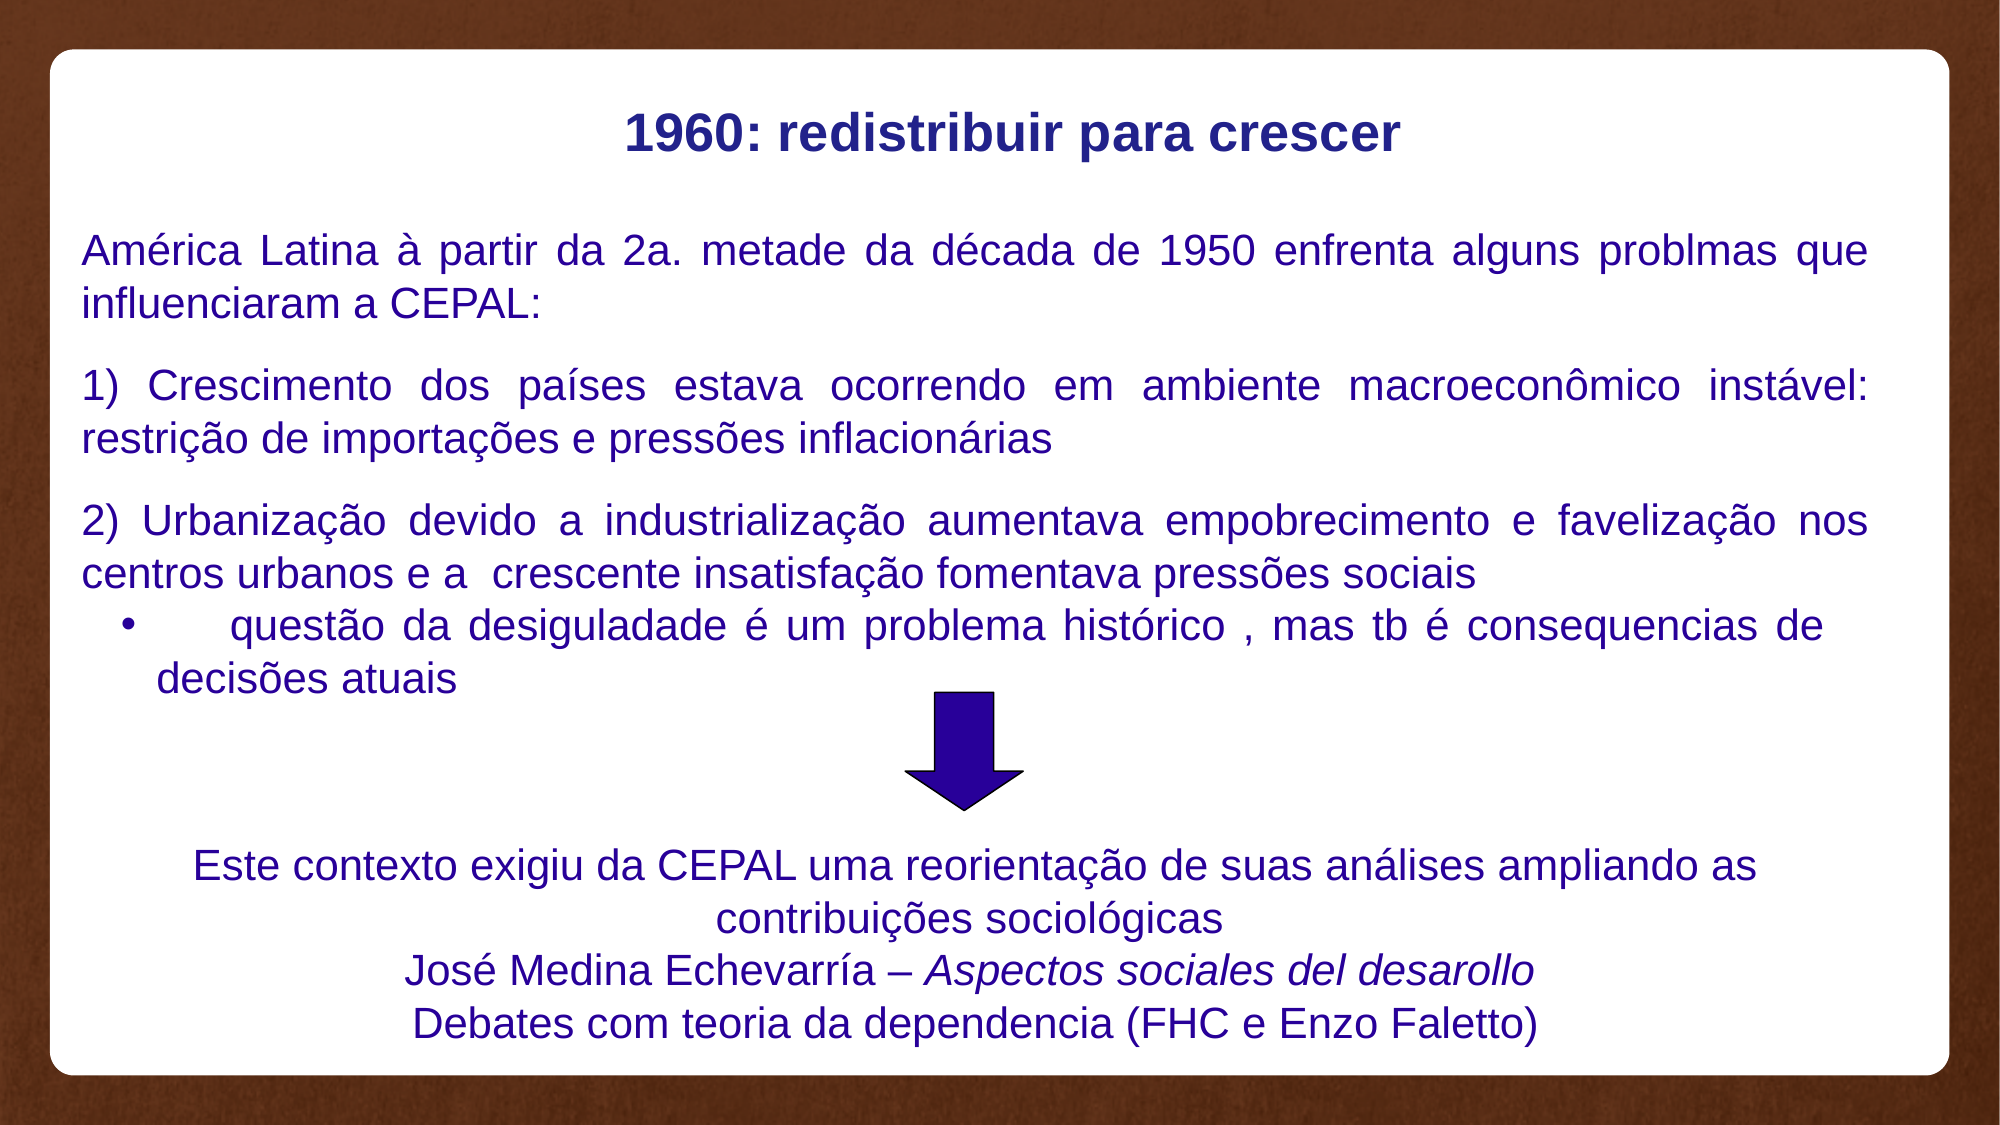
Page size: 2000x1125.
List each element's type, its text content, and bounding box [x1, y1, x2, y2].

text_box 1960: redistribuir para crescer [0, 90, 2000, 171]
text_box América Latina à partir da 2a. metade da década de 1950 enfrenta alguns problmas que influenciaram a CEPAL: 1) Crescimento dos países estava ocorrendo em ambiente macroeconômico instável: restrição de importações e pressões inflacionárias 2) Urbanização devido a industrialização aumentava empobrecimento e favelização nos centros urbanos e a crescente insatisfação fomentava pressões sociais questão da desiguladade é um problema histórico , mas tb é consequencias de decisões atuais Este contexto exigiu da CEPAL uma reorientação de suas análises ampliando as contribuições sociológicas José Medina Echevarría – Aspectos sociales del desarollo Debates com teoria da dependencia (FHC e Enzo Faletto) [66, 184, 1886, 1055]
text_box [905, 692, 1024, 811]
